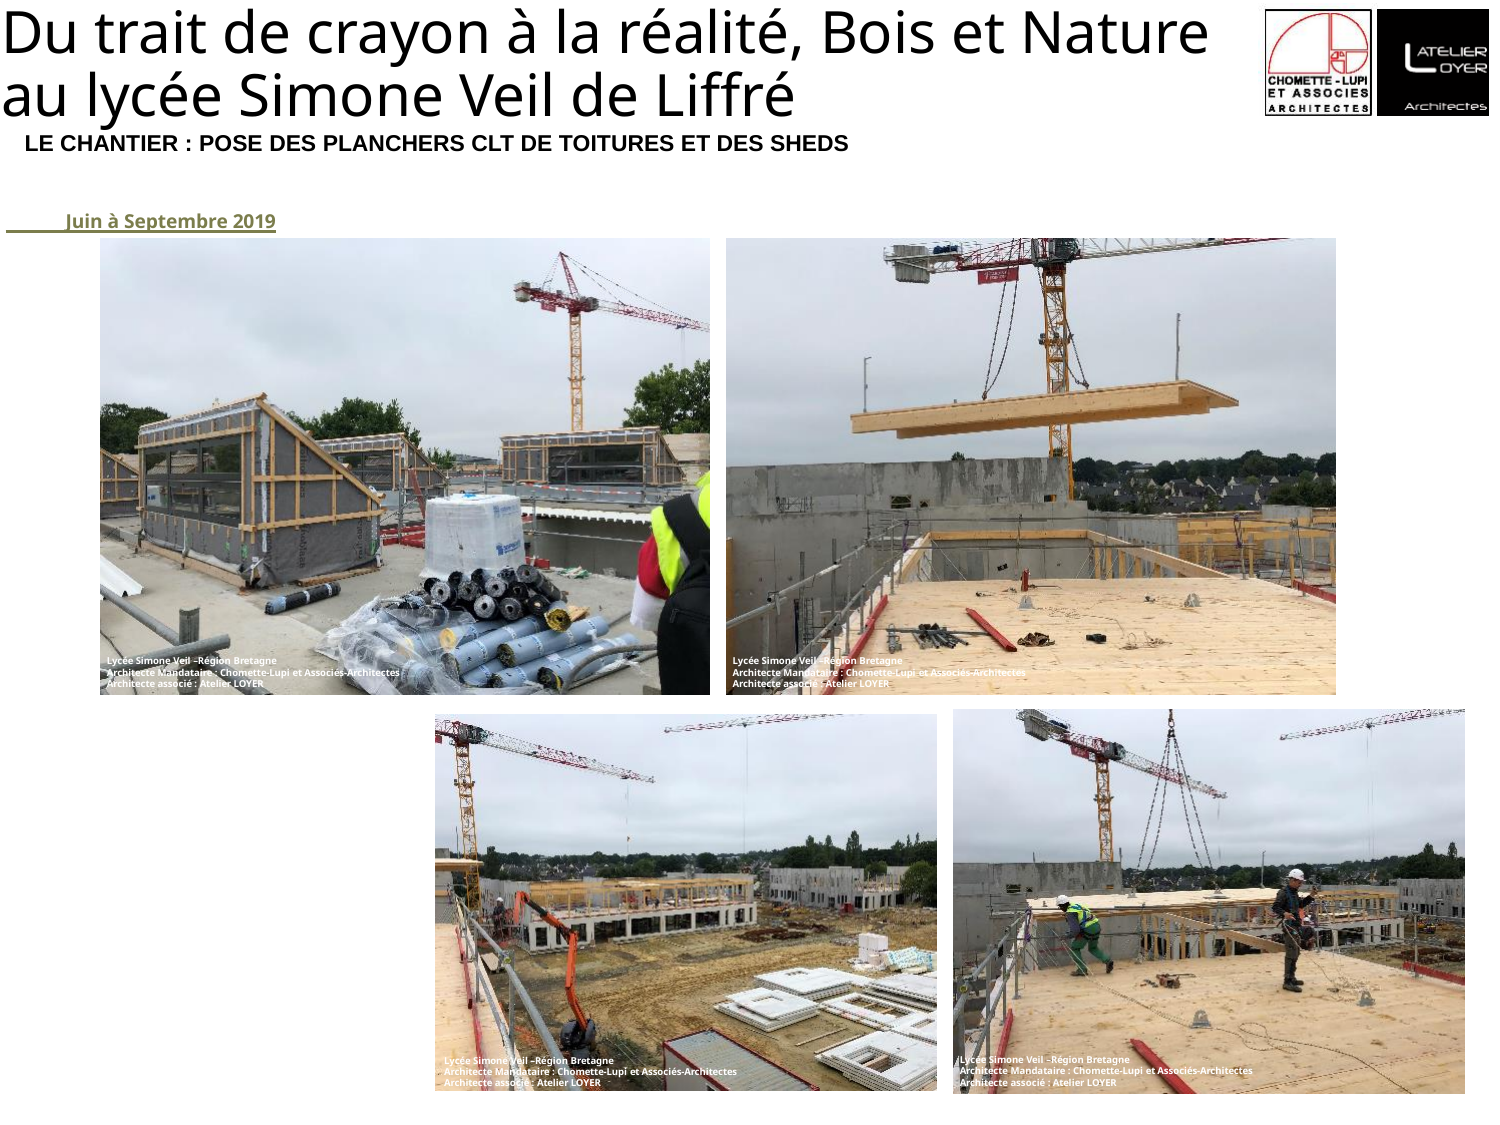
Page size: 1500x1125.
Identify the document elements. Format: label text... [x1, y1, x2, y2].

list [435, 715, 937, 1091]
text_box Du trait de crayon à la réalité, Bois et Nature au lycée Simone Veil de Liffré [0, 5, 1228, 128]
picture [726, 238, 1336, 695]
picture [1258, 3, 1489, 122]
picture [953, 709, 1466, 1094]
picture [100, 238, 710, 695]
text_box LE CHANTIER : POSE DES PLANCHERS CLT DE TOITURES ET DES SHEDS [23, 131, 1430, 157]
text_box Juin à Septembre 2019 [4, 208, 293, 232]
